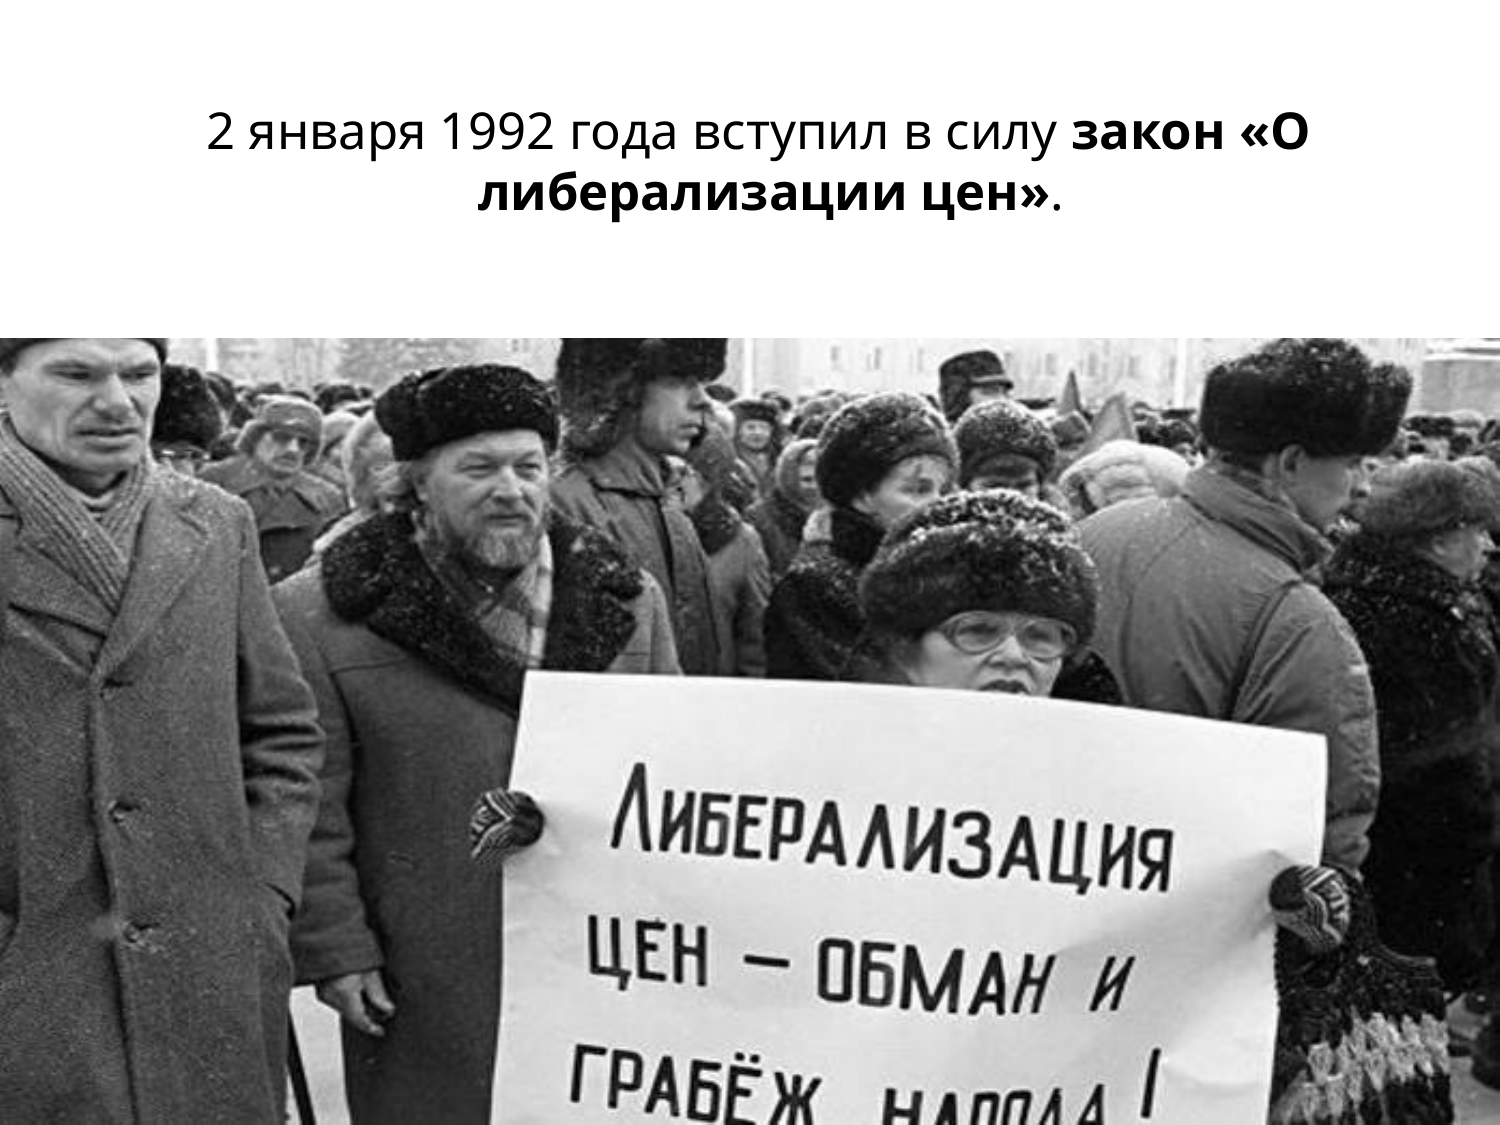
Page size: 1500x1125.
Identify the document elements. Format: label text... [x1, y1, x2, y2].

title 2 января 1992 года вступил в силу закон «О либерализации цен». [17, 90, 1500, 278]
picture [0, 337, 1500, 1125]
